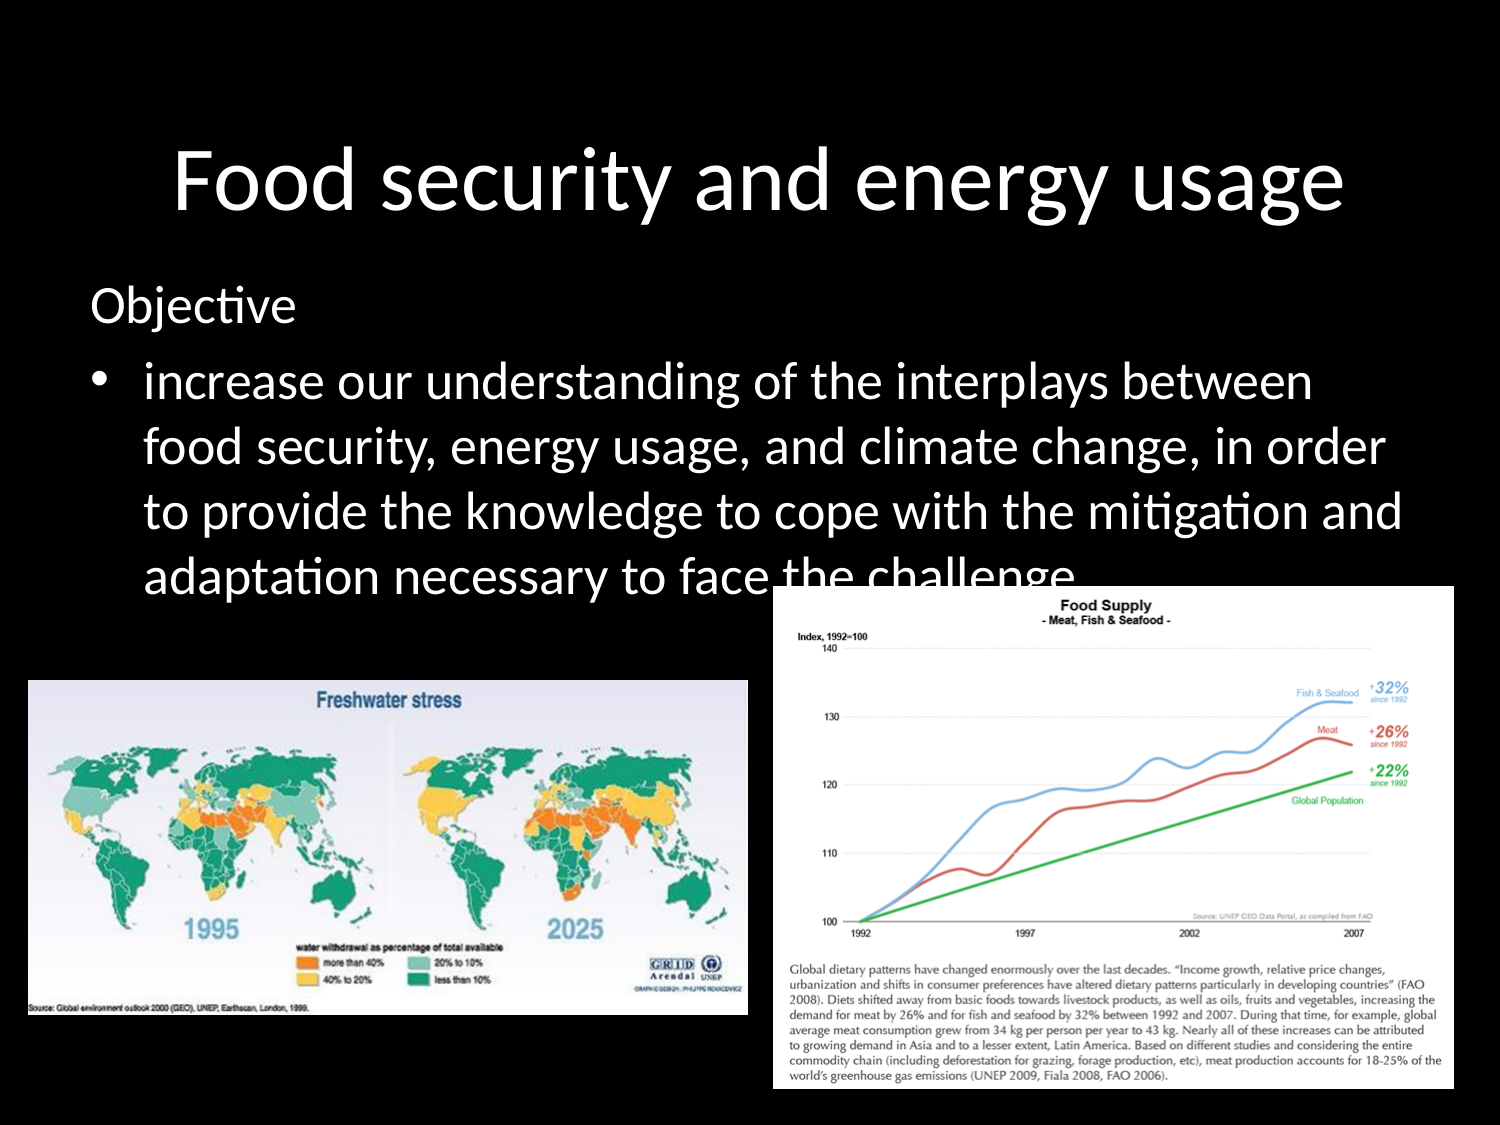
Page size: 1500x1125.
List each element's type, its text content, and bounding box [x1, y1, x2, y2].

picture [28, 680, 748, 1015]
list Objective increase our understanding of the interplays between food security, energy usage, and climate change, in order to provide the knowledge to cope with the mitigation and adaptation necessary to face the challenge. [75, 262, 1425, 634]
title Food security and energy usage [75, 79, 1425, 262]
picture [773, 585, 1454, 1089]
